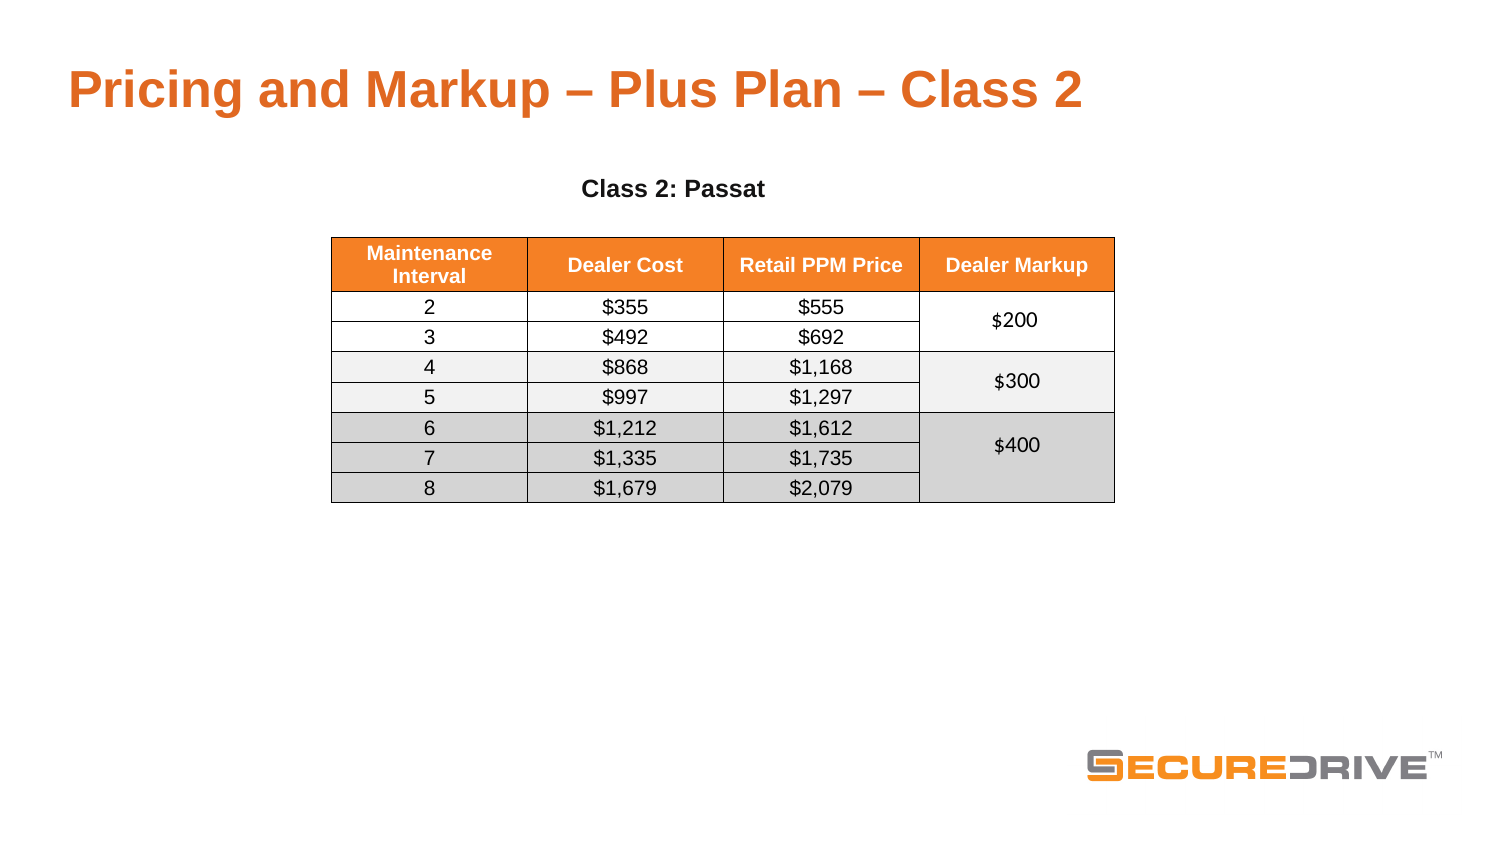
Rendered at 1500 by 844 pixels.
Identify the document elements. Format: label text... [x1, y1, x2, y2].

text_box Class 2: Passat [566, 165, 855, 211]
table_cell $997 [528, 383, 723, 412]
table_cell 6 [332, 413, 527, 442]
picture [1066, 716, 1462, 816]
table_cell $1,297 [724, 383, 919, 412]
table_cell $692 [724, 322, 919, 351]
text_box Pricing and Markup – Plus Plan – Class 2 [53, 47, 1500, 189]
table_cell $400 [920, 413, 1114, 502]
table_cell $355 [528, 292, 723, 321]
table_cell $1,335 [528, 443, 723, 472]
table_cell $1,212 [528, 413, 723, 442]
table_cell $555 [724, 292, 919, 321]
table_cell $492 [528, 322, 723, 351]
table_cell 8 [332, 473, 527, 502]
table_cell $200 [920, 292, 1114, 351]
table_cell 7 [332, 443, 527, 472]
table_cell $300 [920, 352, 1114, 412]
table_cell $1,168 [724, 352, 919, 382]
table_header Retail PPM Price [724, 238, 919, 291]
table_header Maintenance Interval [332, 238, 527, 291]
table_header Dealer Cost [528, 238, 723, 291]
table_cell $868 [528, 352, 723, 382]
table_cell 2 [332, 292, 527, 321]
table_cell 3 [332, 322, 527, 351]
table_cell $1,612 [724, 413, 919, 442]
table_cell $2,079 [724, 473, 919, 502]
table_cell $1,735 [724, 443, 919, 472]
table_header Dealer Markup [920, 238, 1114, 291]
table_cell $1,679 [528, 473, 723, 502]
table_cell 5 [332, 383, 527, 412]
table_cell 4 [332, 352, 527, 382]
